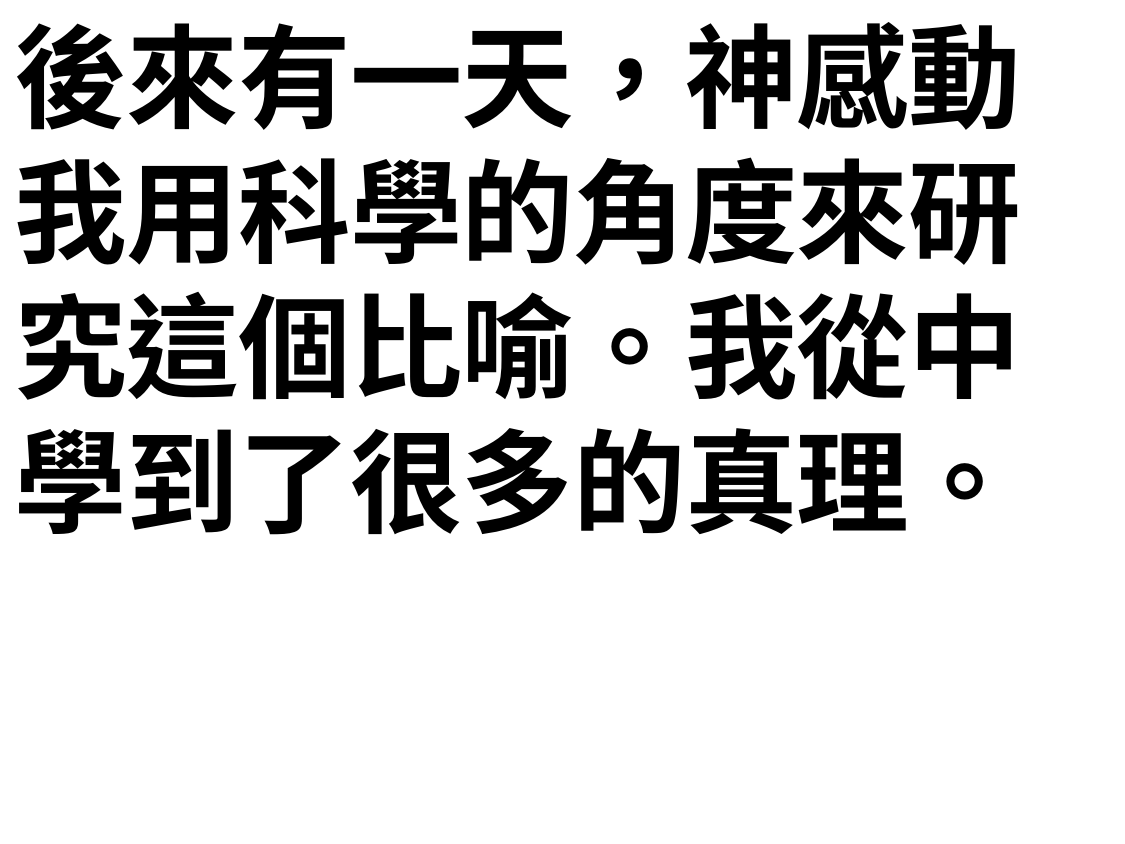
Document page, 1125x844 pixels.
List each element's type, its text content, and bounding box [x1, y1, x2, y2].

text_box 後來有一天，神感動我用科學的角度來研究這個比喻。我從中學到了很多的真理。 [0, 0, 1125, 555]
